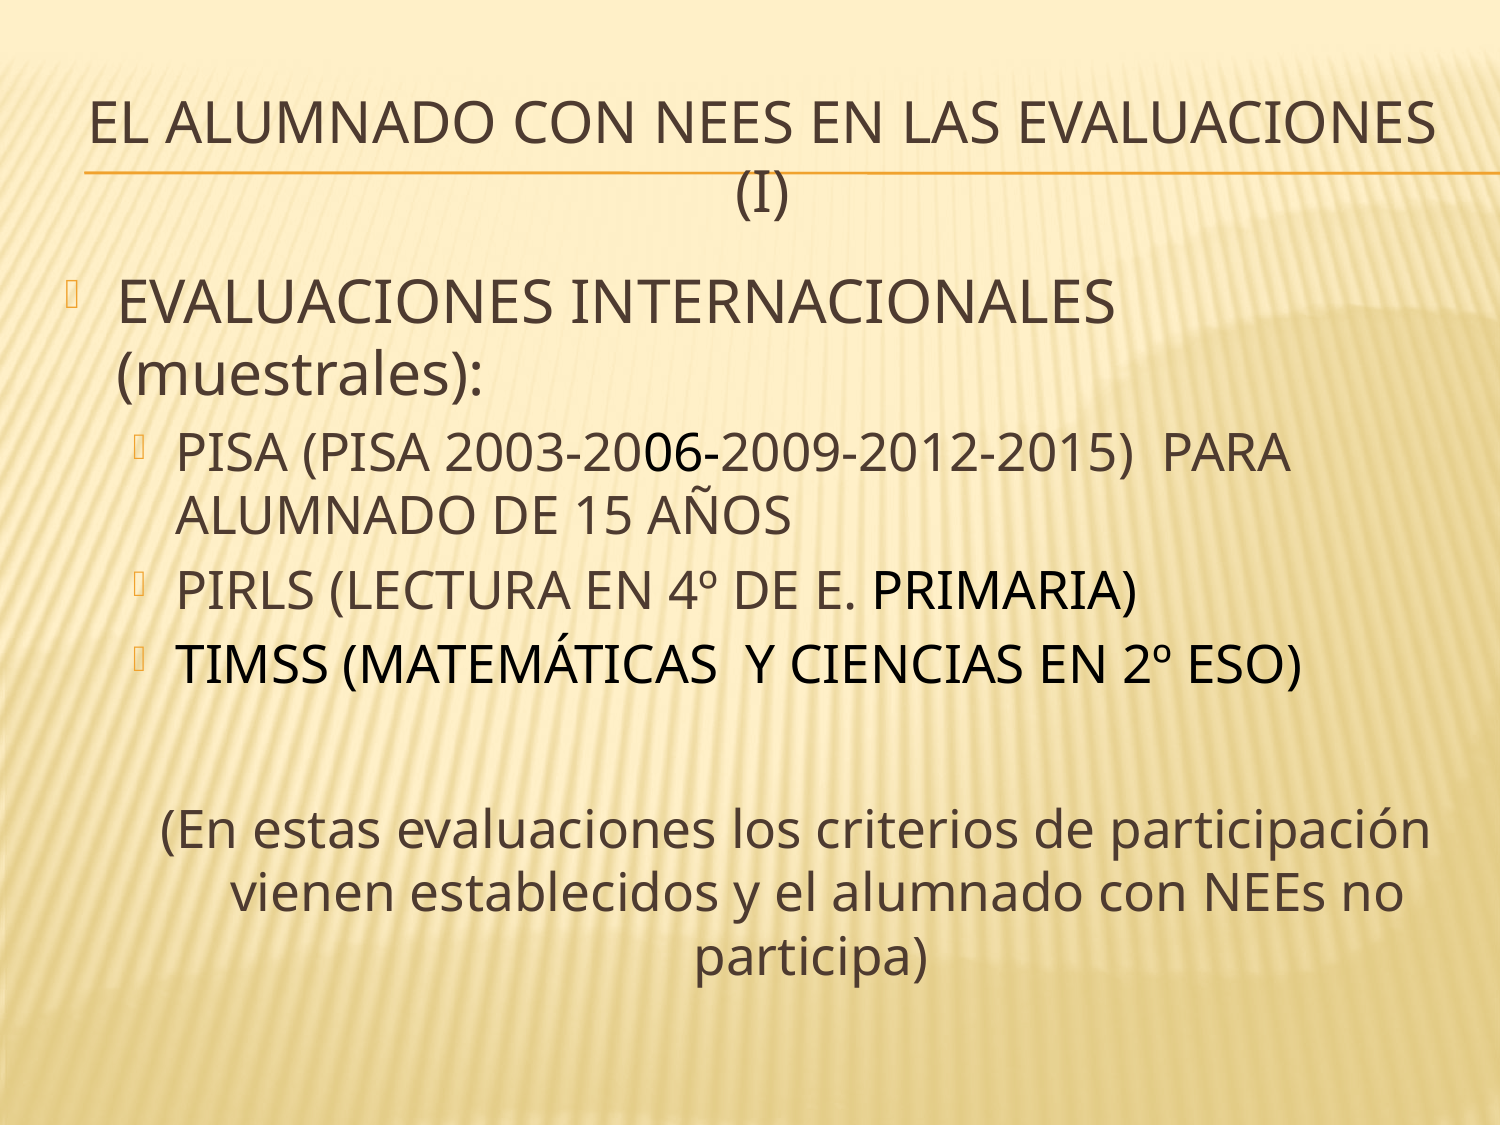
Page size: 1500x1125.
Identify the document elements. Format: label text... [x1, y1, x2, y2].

list EVALUACIONES INTERNACIONALES (muestrales): PISA (PISA 2003-2006-2009-2012-2015) PARA ALUMNADO DE 15 AÑOS PIRLS (LECTURA EN 4º DE E. PRIMARIA) TIMSS (MATEMÁTICAS Y CIENCIAS EN 2º ESO) (En estas evaluaciones los criterios de participación vienen establecidos y el alumnado con NEEs no participa) [50, 254, 1475, 998]
title El alumnado con nees en las evaluaciones (i) [50, 75, 1475, 235]
